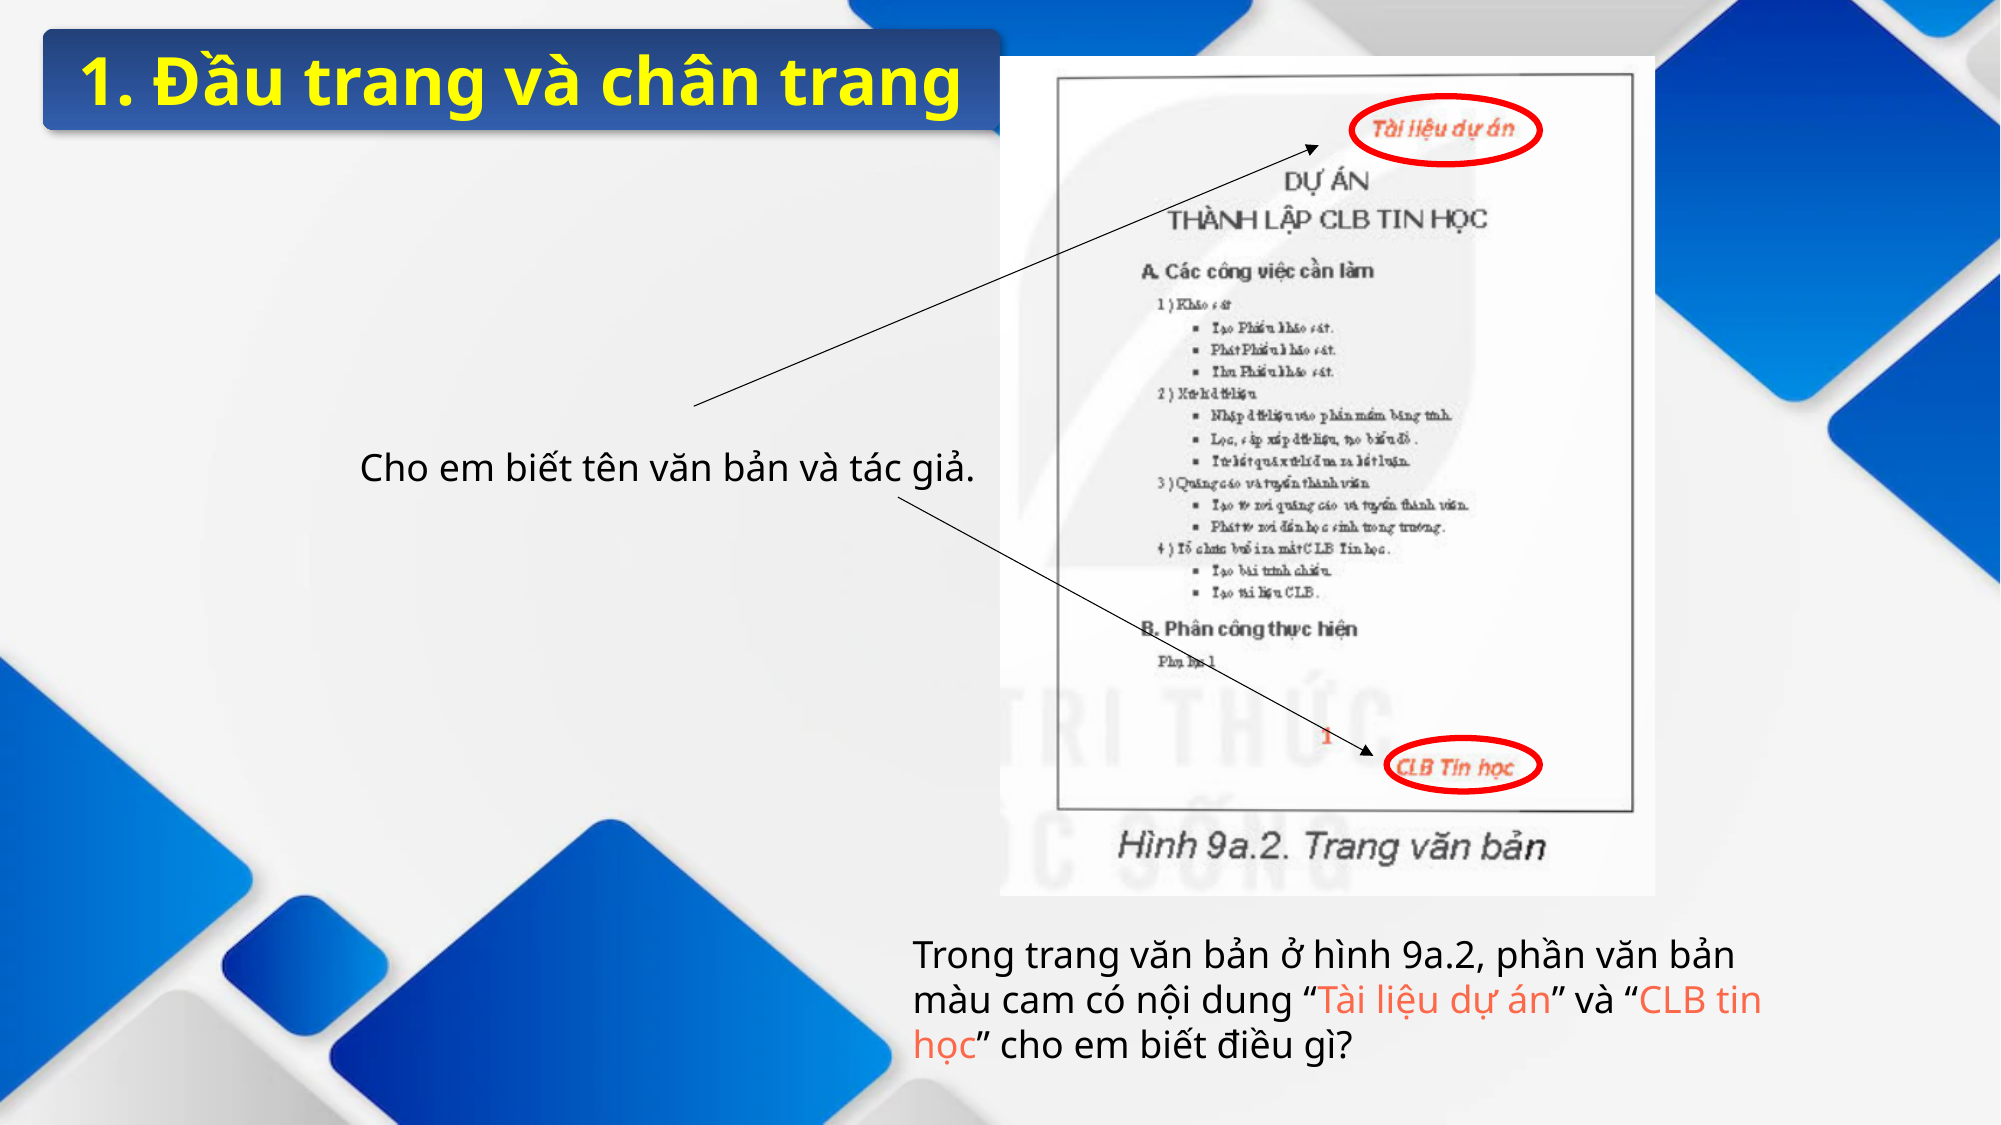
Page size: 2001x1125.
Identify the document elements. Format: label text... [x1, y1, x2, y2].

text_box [693, 145, 1319, 407]
text_box Trong trang văn bản ở hình 9a.2, phần văn bản màu cam có nội dung “Tài liệu dự án” và “CLB tin học” cho em biết điều gì? [897, 923, 1806, 1074]
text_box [897, 497, 1374, 756]
text_box 1. Đầu trang và chân trang [42, 28, 1000, 130]
text_box Cho em biết tên văn bản và tác giả. [344, 436, 999, 497]
picture [0, 0, 2001, 1125]
